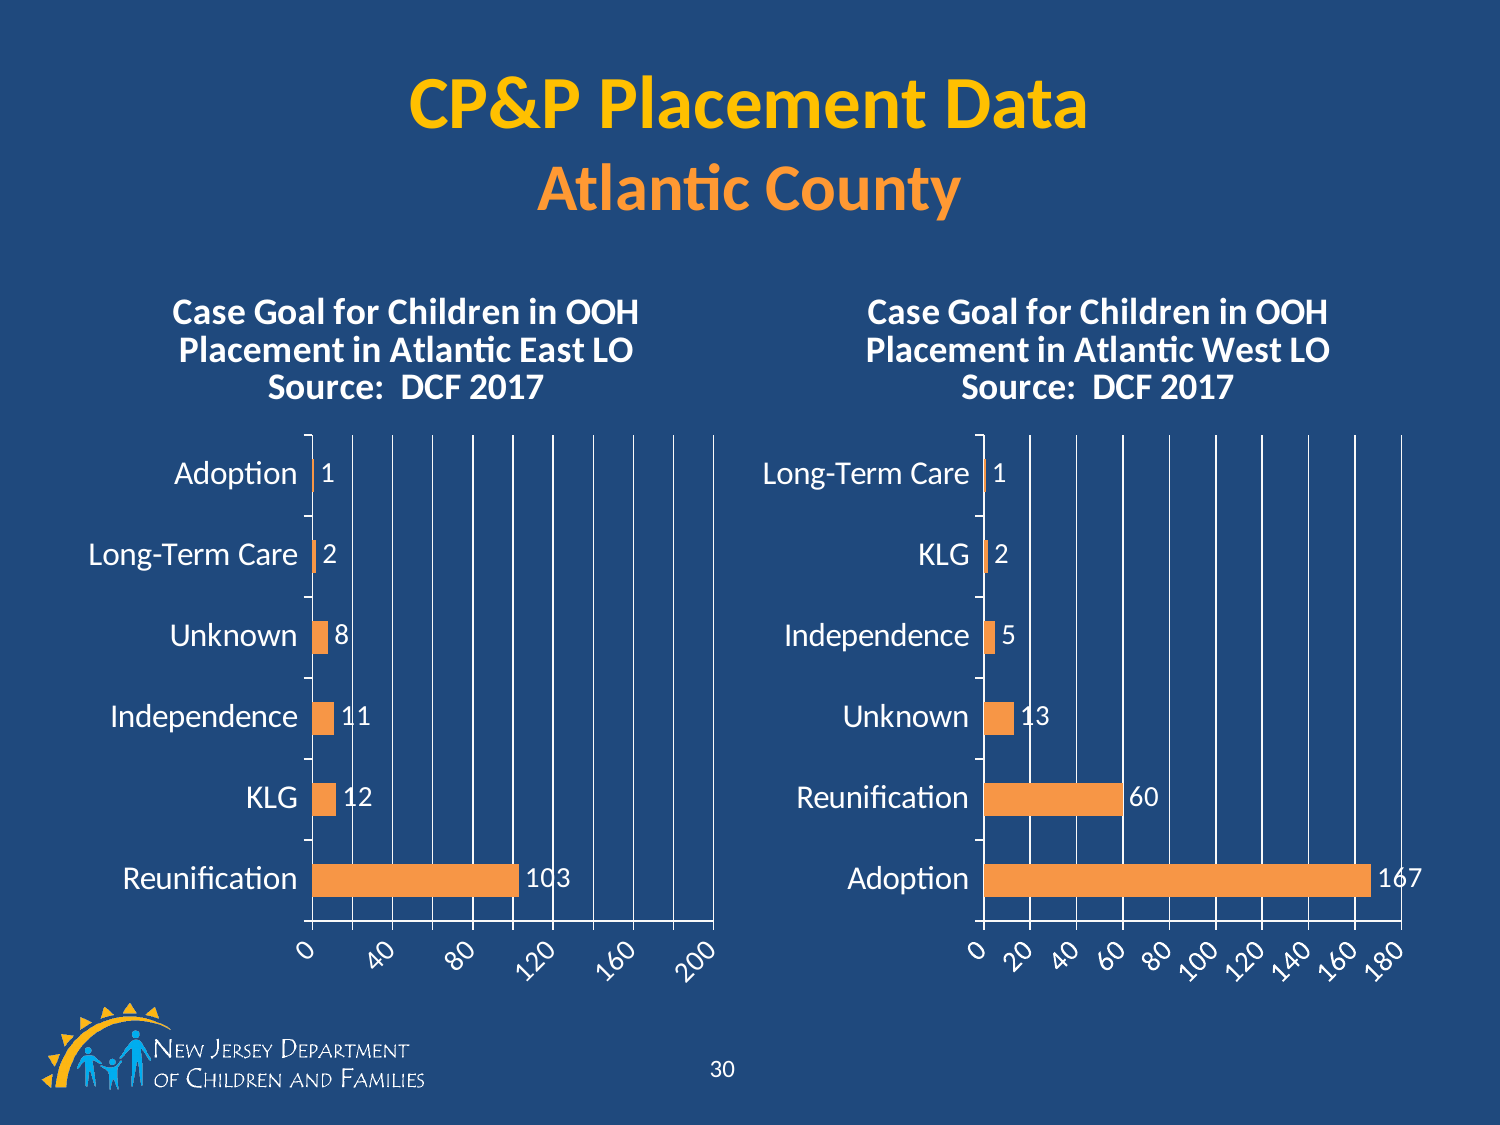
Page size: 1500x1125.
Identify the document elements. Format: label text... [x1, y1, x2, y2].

picture [37, 999, 432, 1097]
chart [74, 262, 738, 1006]
text_box 30 [435, 1037, 750, 1098]
chart [762, 262, 1426, 1006]
title CP&P Placement Data Atlantic County [75, 45, 1425, 233]
